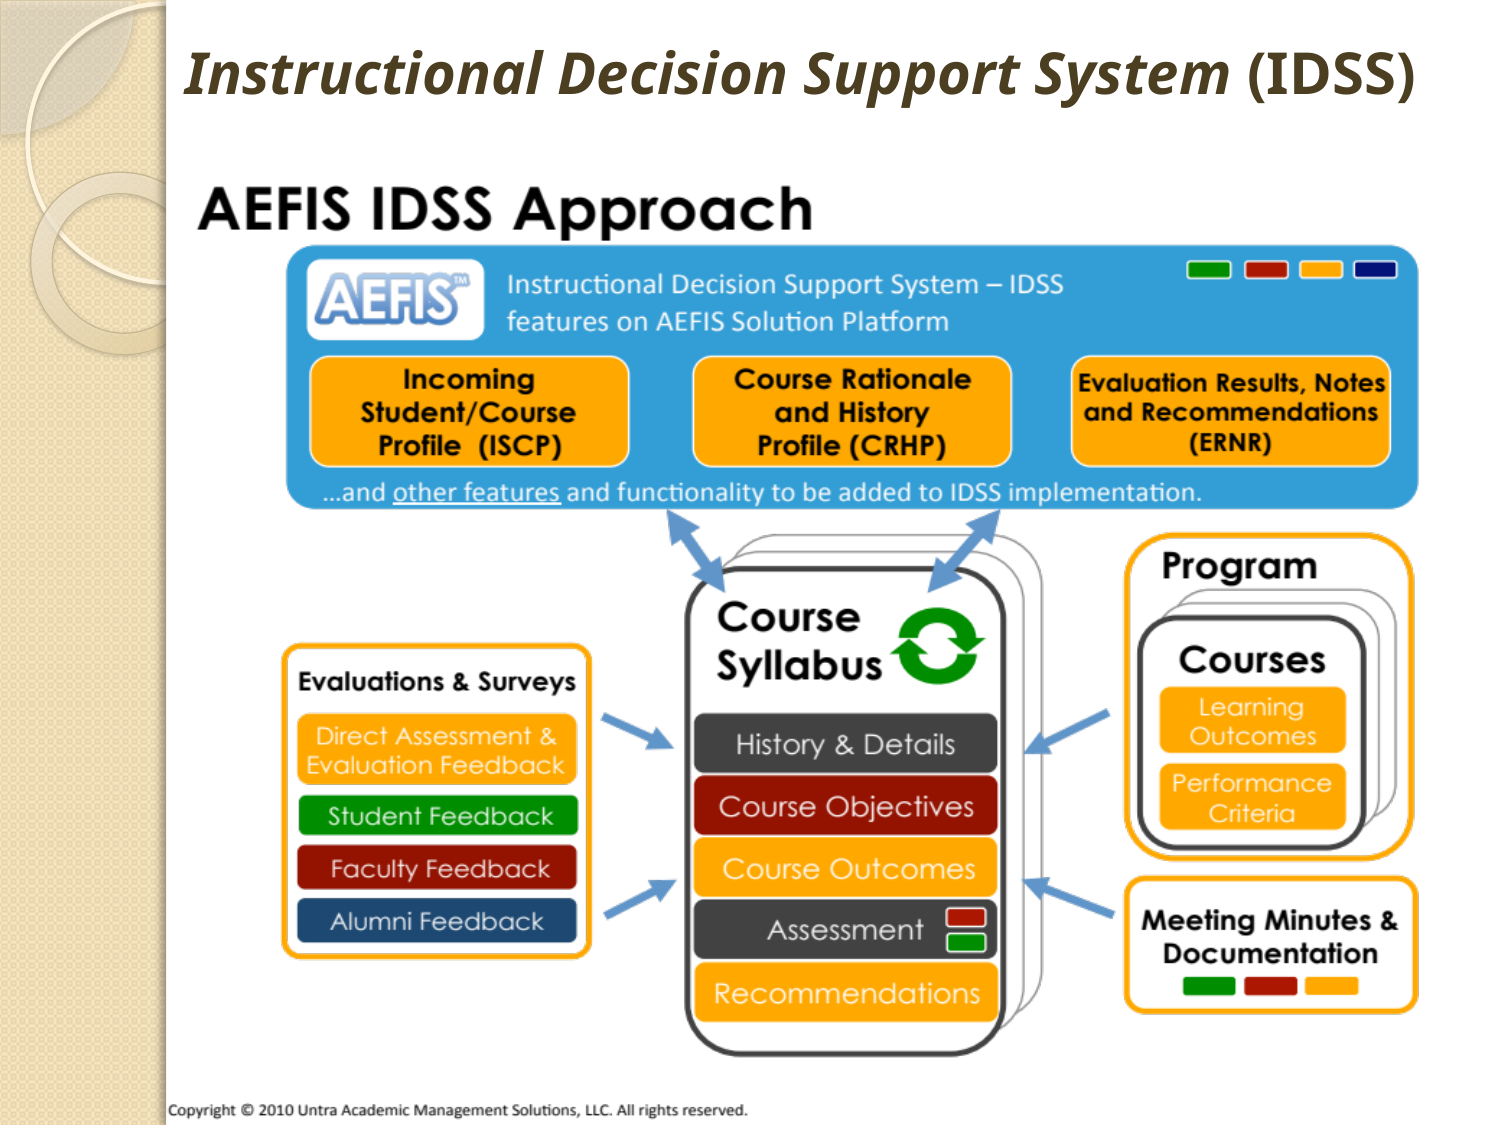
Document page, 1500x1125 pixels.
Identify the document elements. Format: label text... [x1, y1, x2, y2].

title Instructional Decision Support System (IDSS) [170, 20, 1450, 121]
picture [152, 144, 1476, 1125]
